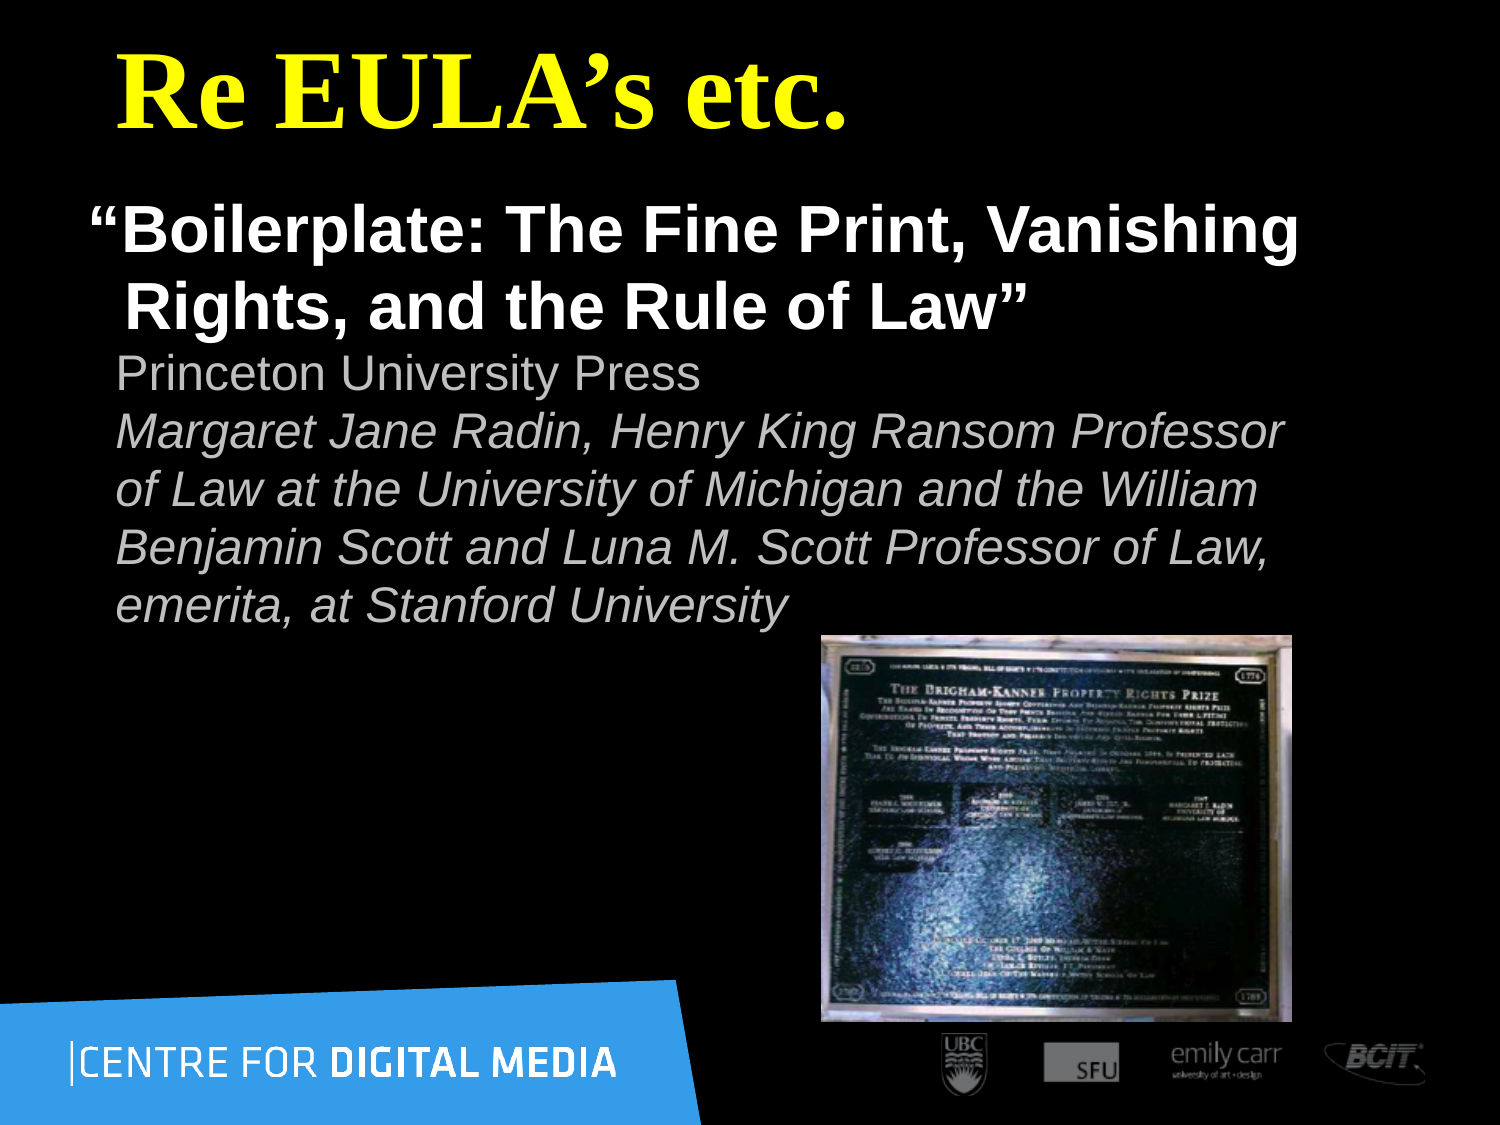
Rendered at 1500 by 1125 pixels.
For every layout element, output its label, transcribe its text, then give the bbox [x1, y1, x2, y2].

list “Boilerplate: The Fine Print, Vanishing Rights, and the Rule of Law” Princeton University Press Margaret Jane Radin, Henry King Ransom Professor of Law at the University of Michigan and the William Benjamin Scott and Luna M. Scott Professor of Law, emerita, at Stanford University [75, 188, 1500, 940]
picture [821, 635, 1292, 1022]
title Re EULA’s etc. [75, 0, 1425, 168]
